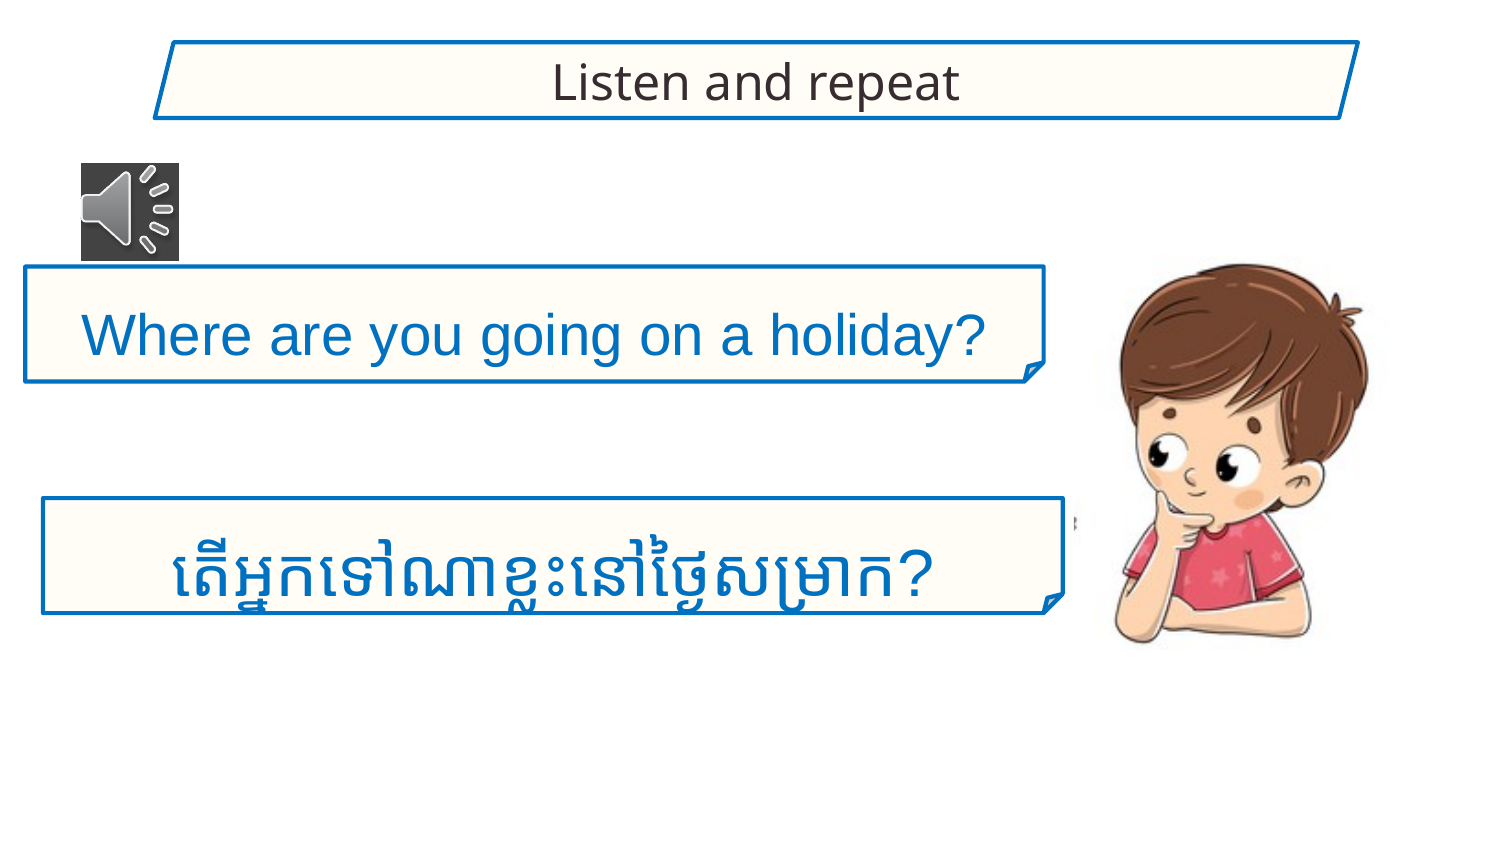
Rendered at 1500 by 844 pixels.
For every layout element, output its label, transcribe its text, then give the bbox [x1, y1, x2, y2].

text_box Listen and repeat [152, 40, 1360, 121]
picture [1073, 196, 1389, 650]
picture [79, 161, 180, 263]
text_box Where are you going on a holiday? [23, 264, 1046, 384]
text_box តើអ្នកទៅណាខ្លះនៅថ្ងៃសម្រាក? [40, 496, 1065, 616]
